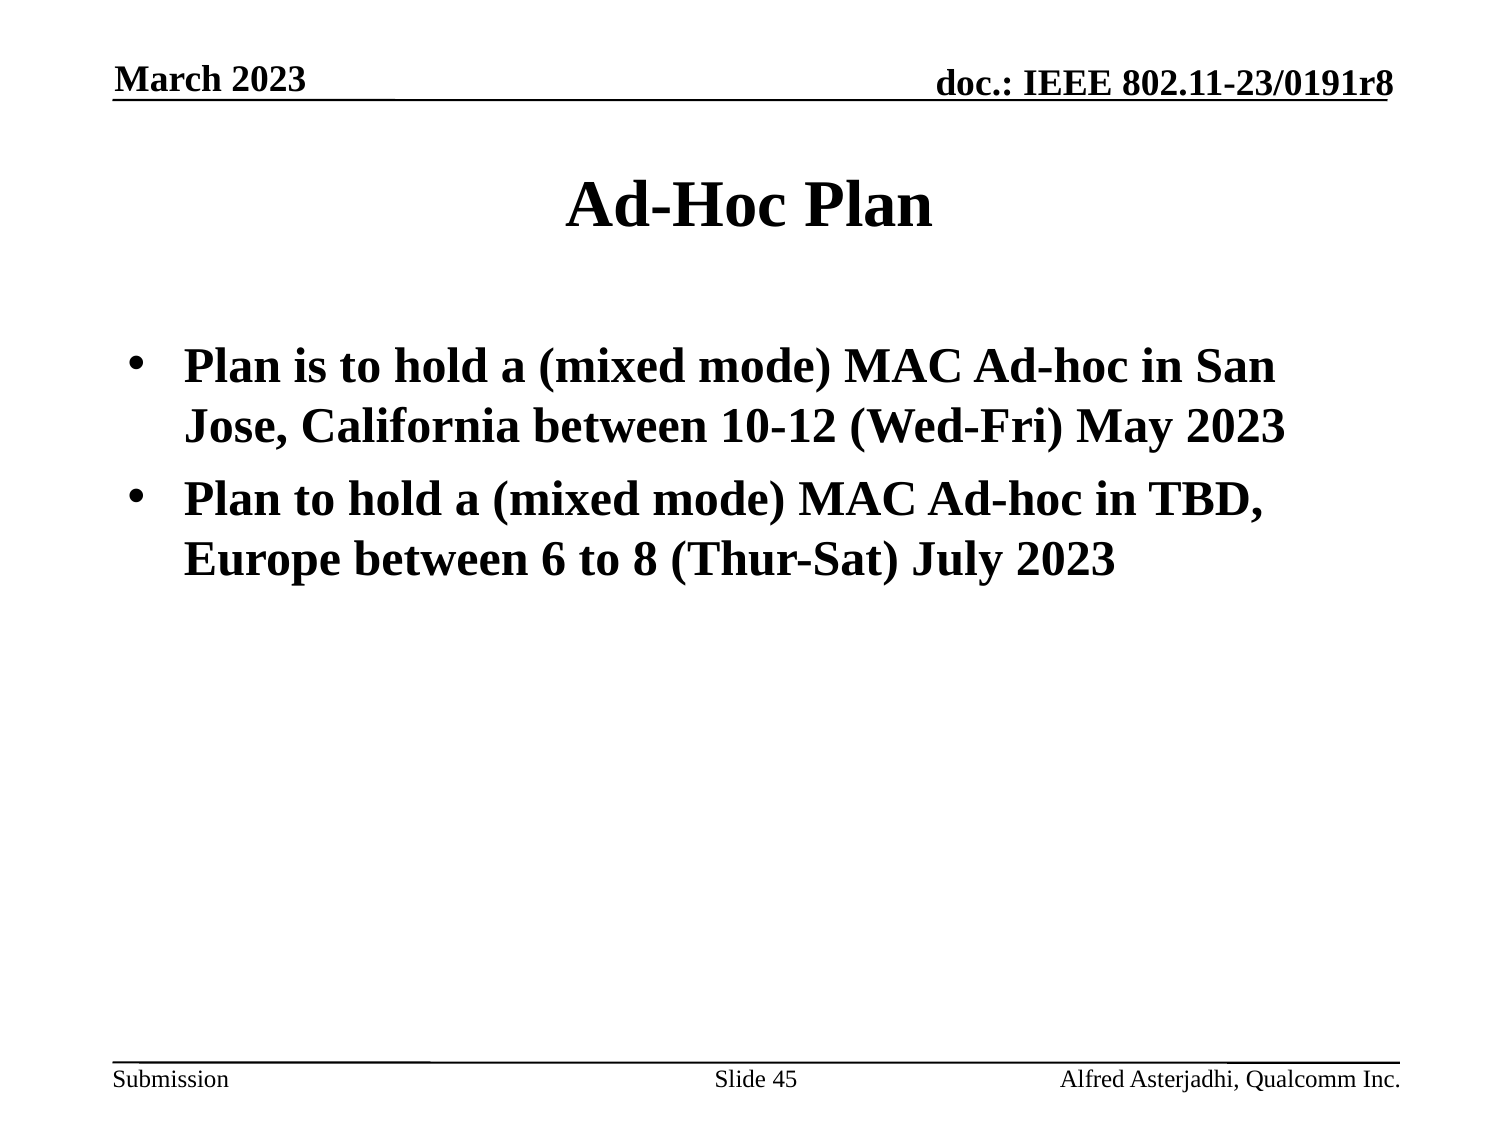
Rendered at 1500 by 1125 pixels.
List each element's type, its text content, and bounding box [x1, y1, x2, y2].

slide_number Slide 45 [712, 1061, 800, 1123]
title Ad-Hoc Plan [112, 112, 1388, 288]
footer Alfred Asterjadhi, Qualcomm Inc. [878, 1061, 1402, 1093]
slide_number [114, 54, 423, 100]
list Plan is to hold a (mixed mode) MAC Ad-hoc in San Jose, California between 10-12 (Wed-Fri) May 2023 Plan to hold a (mixed mode) MAC Ad-hoc in TBD, Europe between 6 to 8 (Thur-Sat) July 2023 [112, 324, 1388, 1000]
